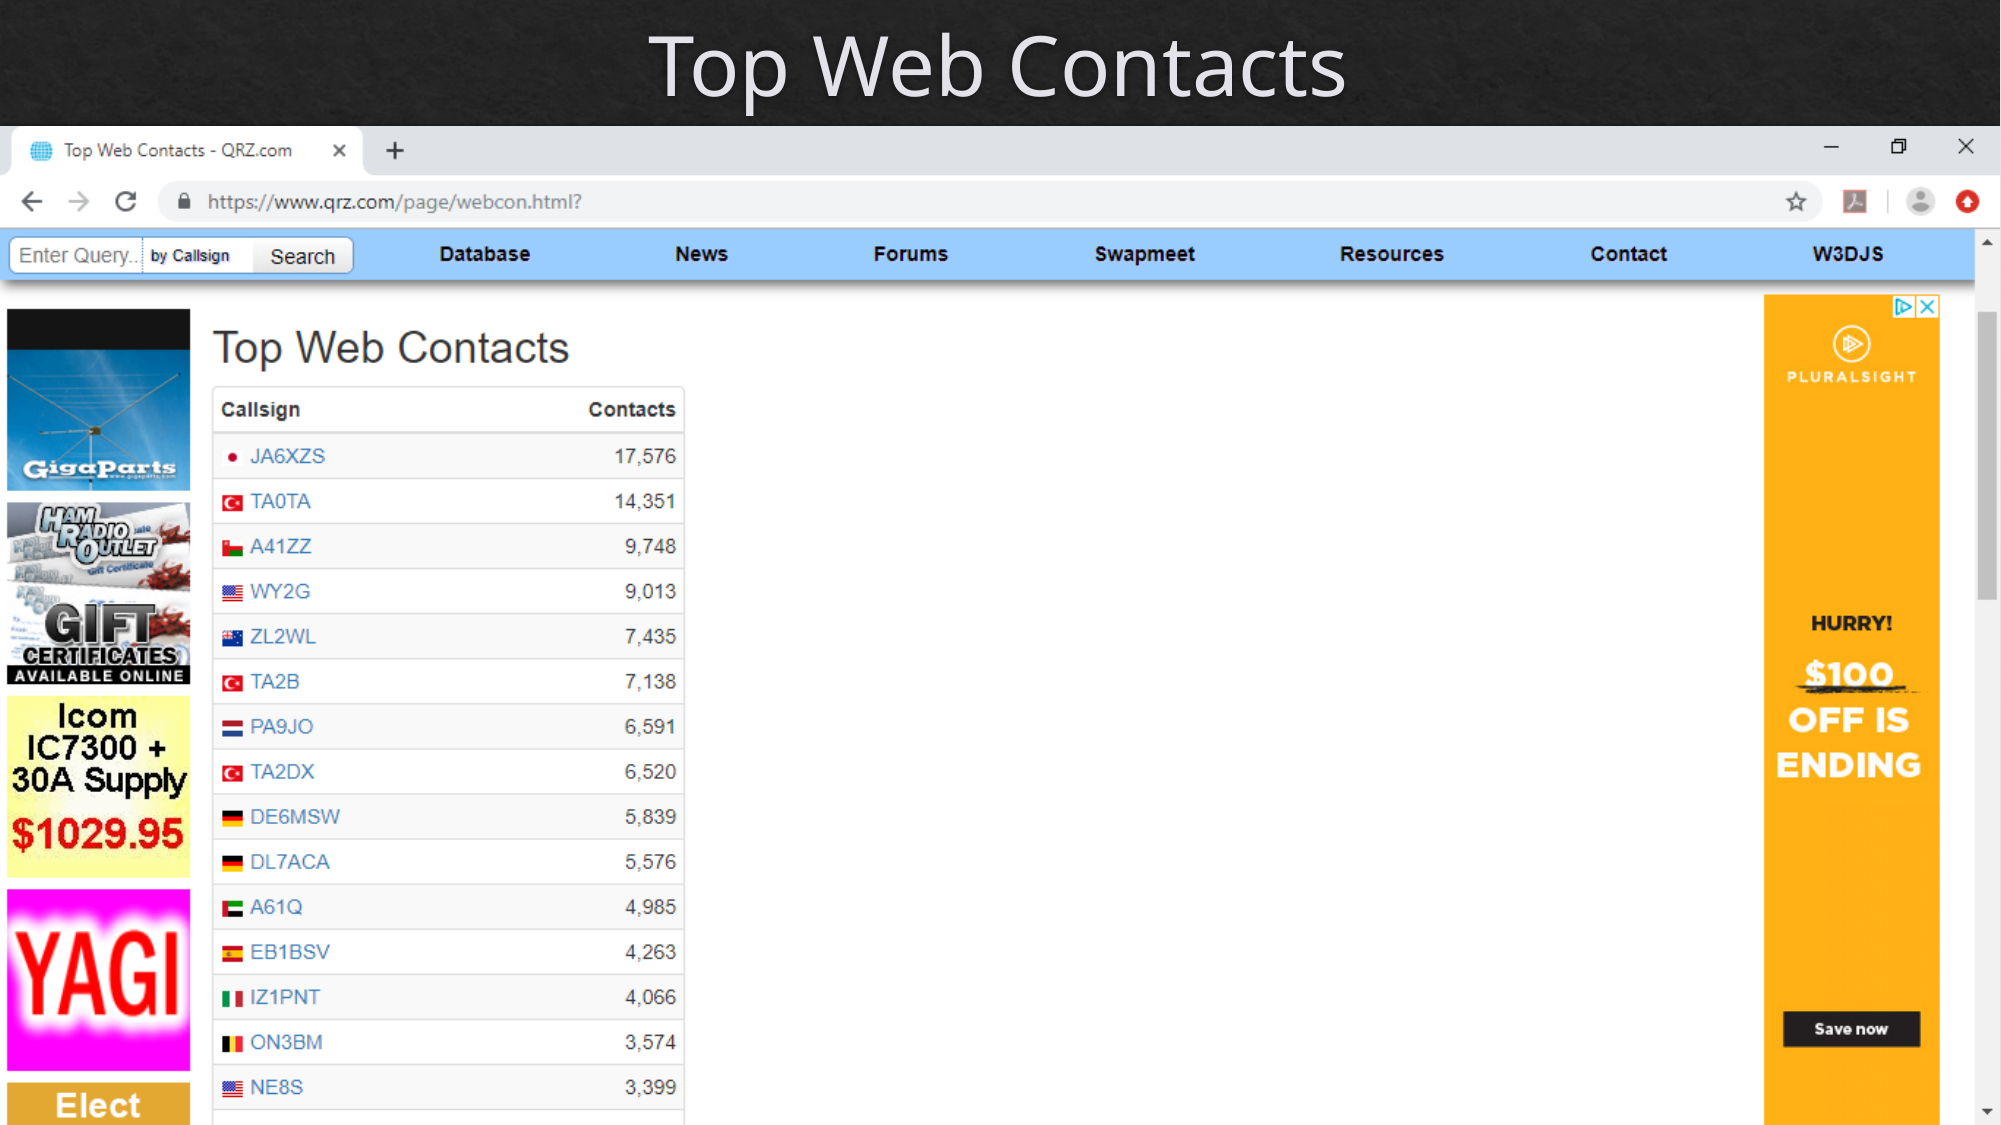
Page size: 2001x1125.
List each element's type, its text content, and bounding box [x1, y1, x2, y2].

title Top Web Contacts [149, 0, 1849, 121]
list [0, 126, 2000, 1125]
